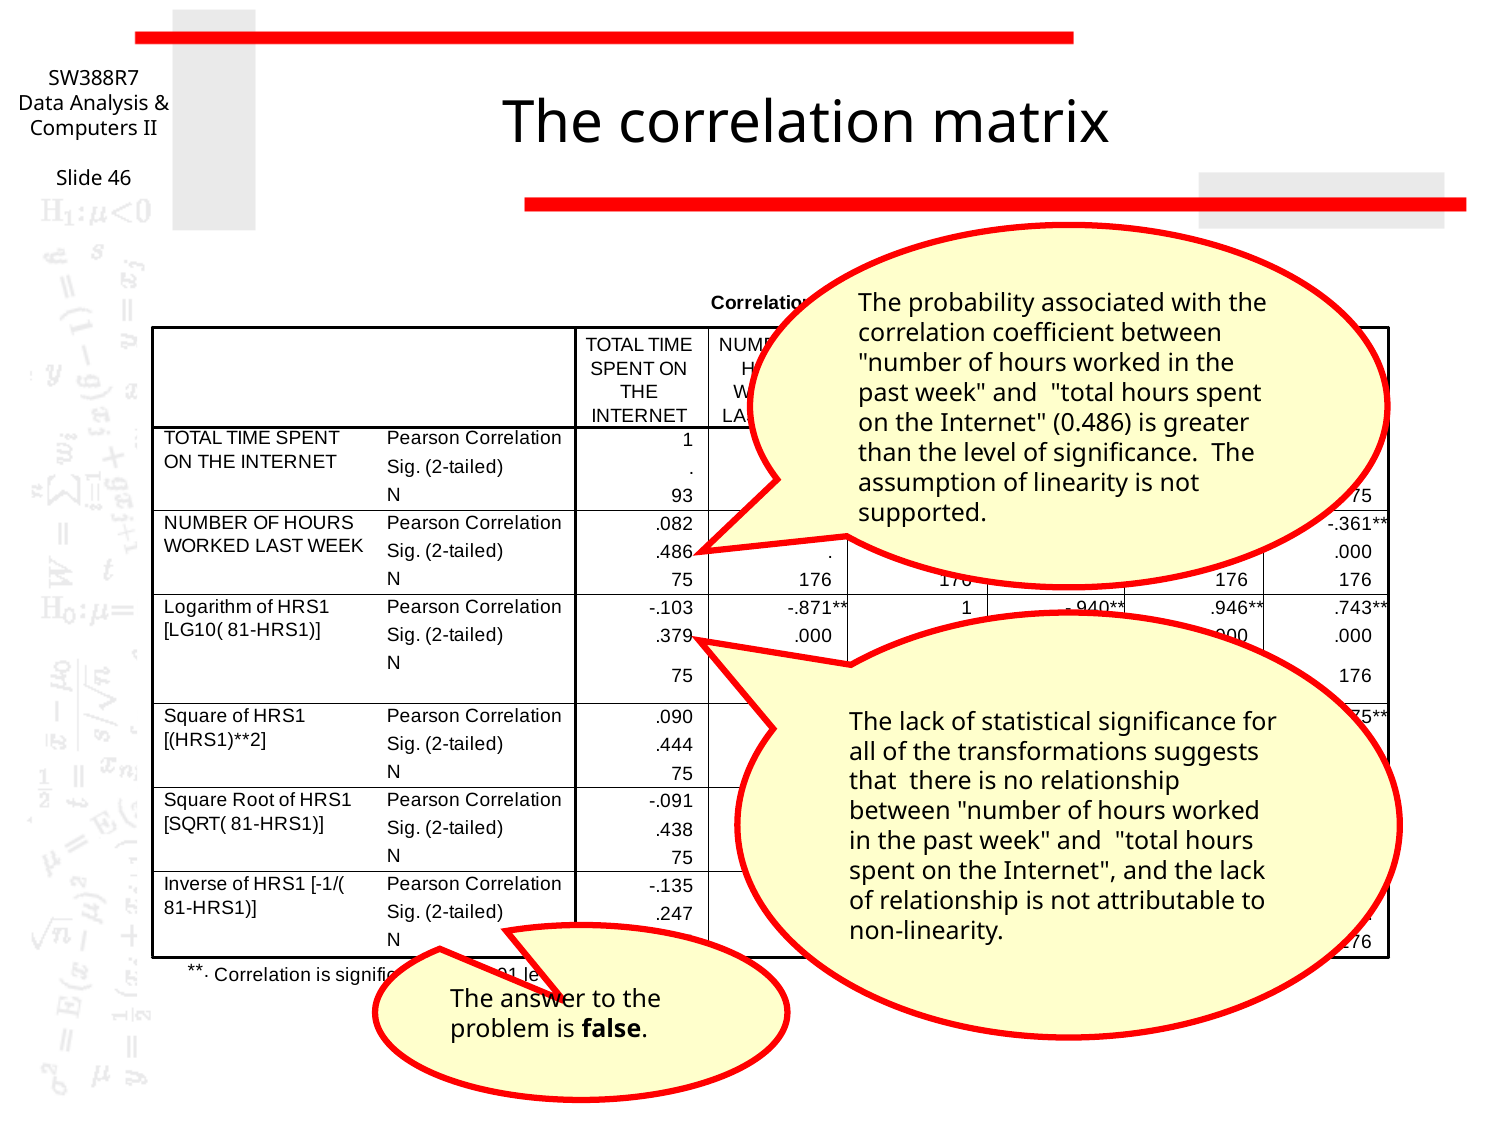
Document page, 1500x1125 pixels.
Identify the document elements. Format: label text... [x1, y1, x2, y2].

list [137, 274, 1455, 1039]
title The correlation matrix [187, 50, 1425, 200]
text_box The answer to the problem is false. [391, 1047, 771, 1100]
slide_number SW388R7 Data Analysis & Computers II Slide 46 [0, 50, 187, 200]
picture [18, 0, 1500, 1108]
text_box The probability associated with the correlation coefficient between "number of hours worked in the past week" and "total hours spent on the Internet" (0.486) is greater than the level of significance. The assumption of linearity is not supported. [852, 224, 1285, 273]
